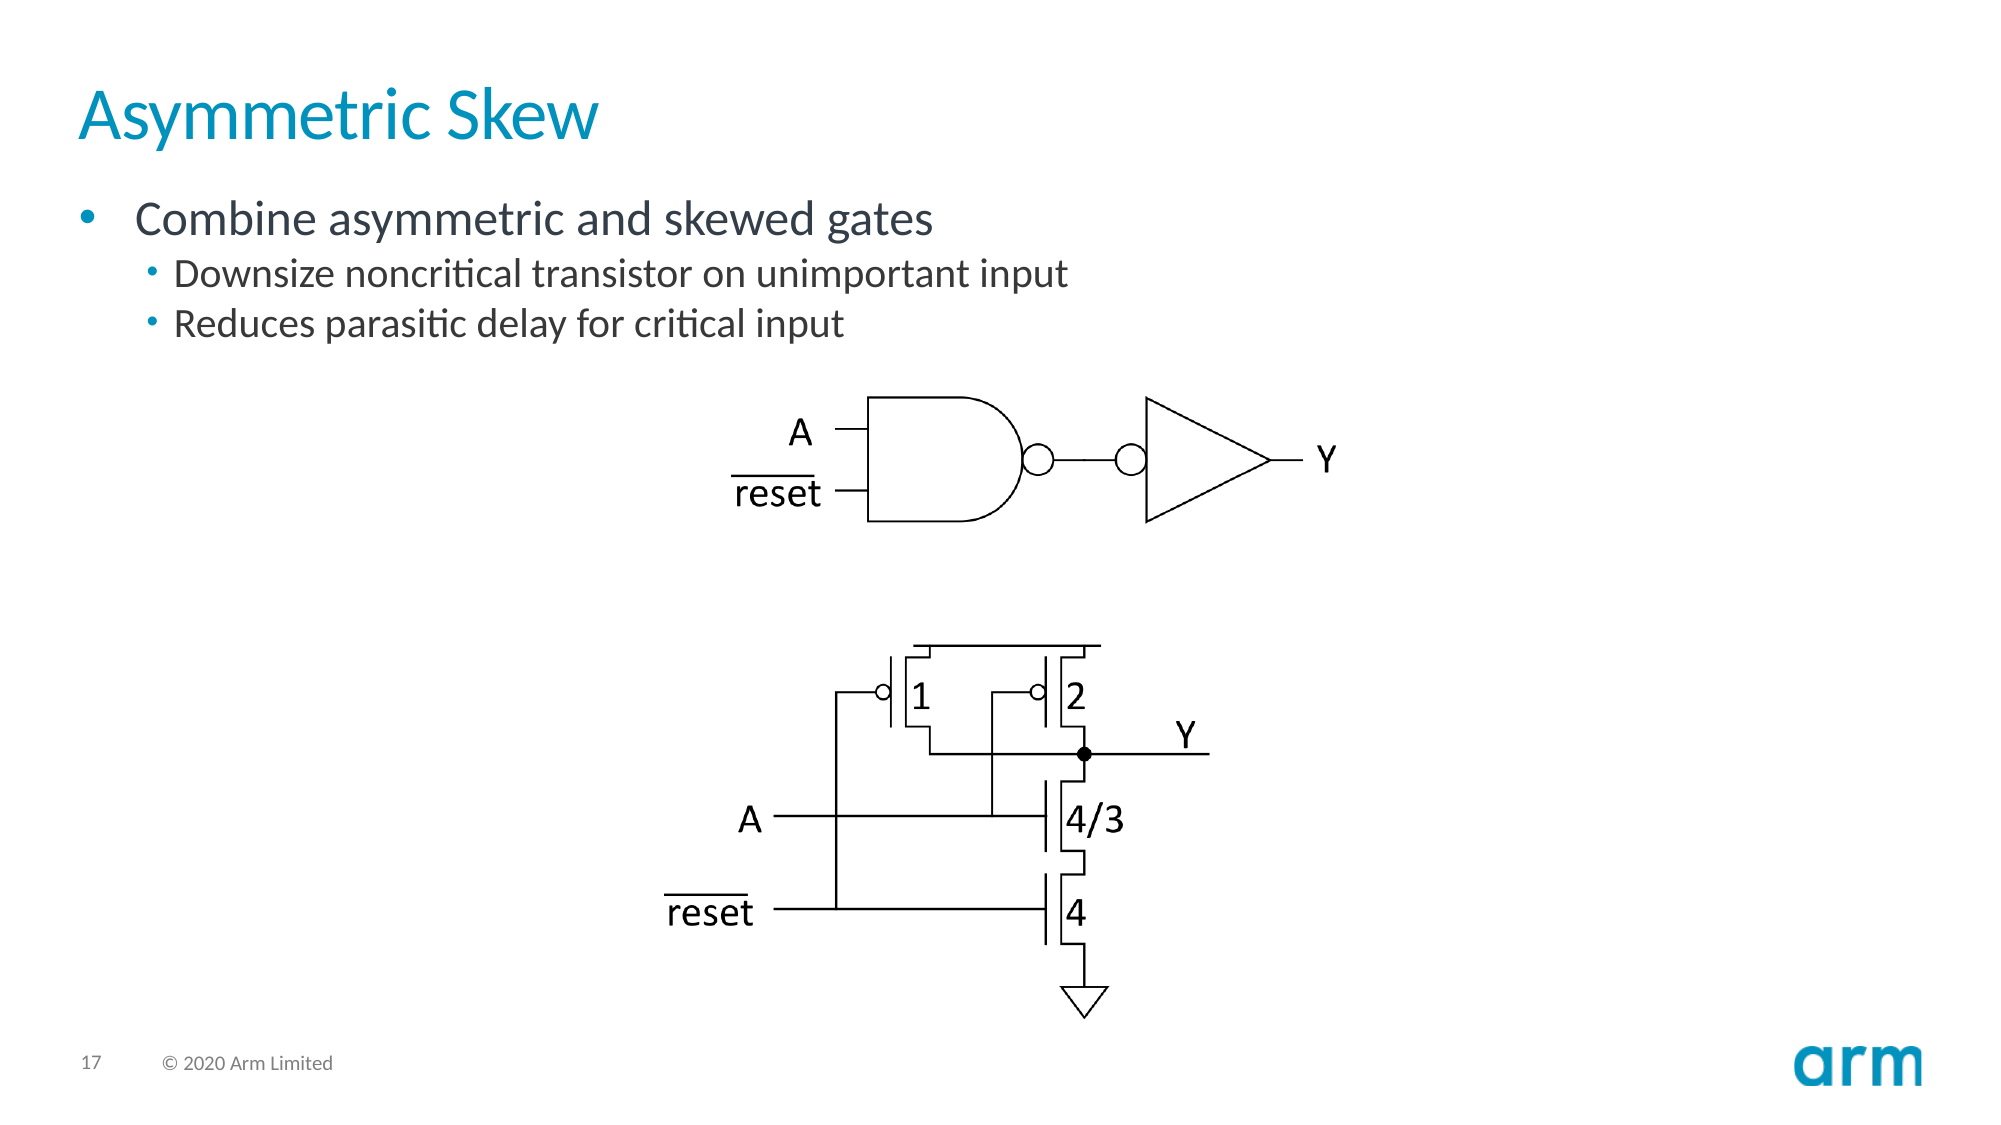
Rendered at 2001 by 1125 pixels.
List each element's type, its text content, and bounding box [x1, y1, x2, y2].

title Asymmetric Skew [78, 78, 1922, 185]
picture [664, 396, 1336, 1019]
list Combine asymmetric and skewed gates Downsize noncritical transistor on unimportant input Reduces parasitic delay for critical input [78, 185, 1923, 941]
